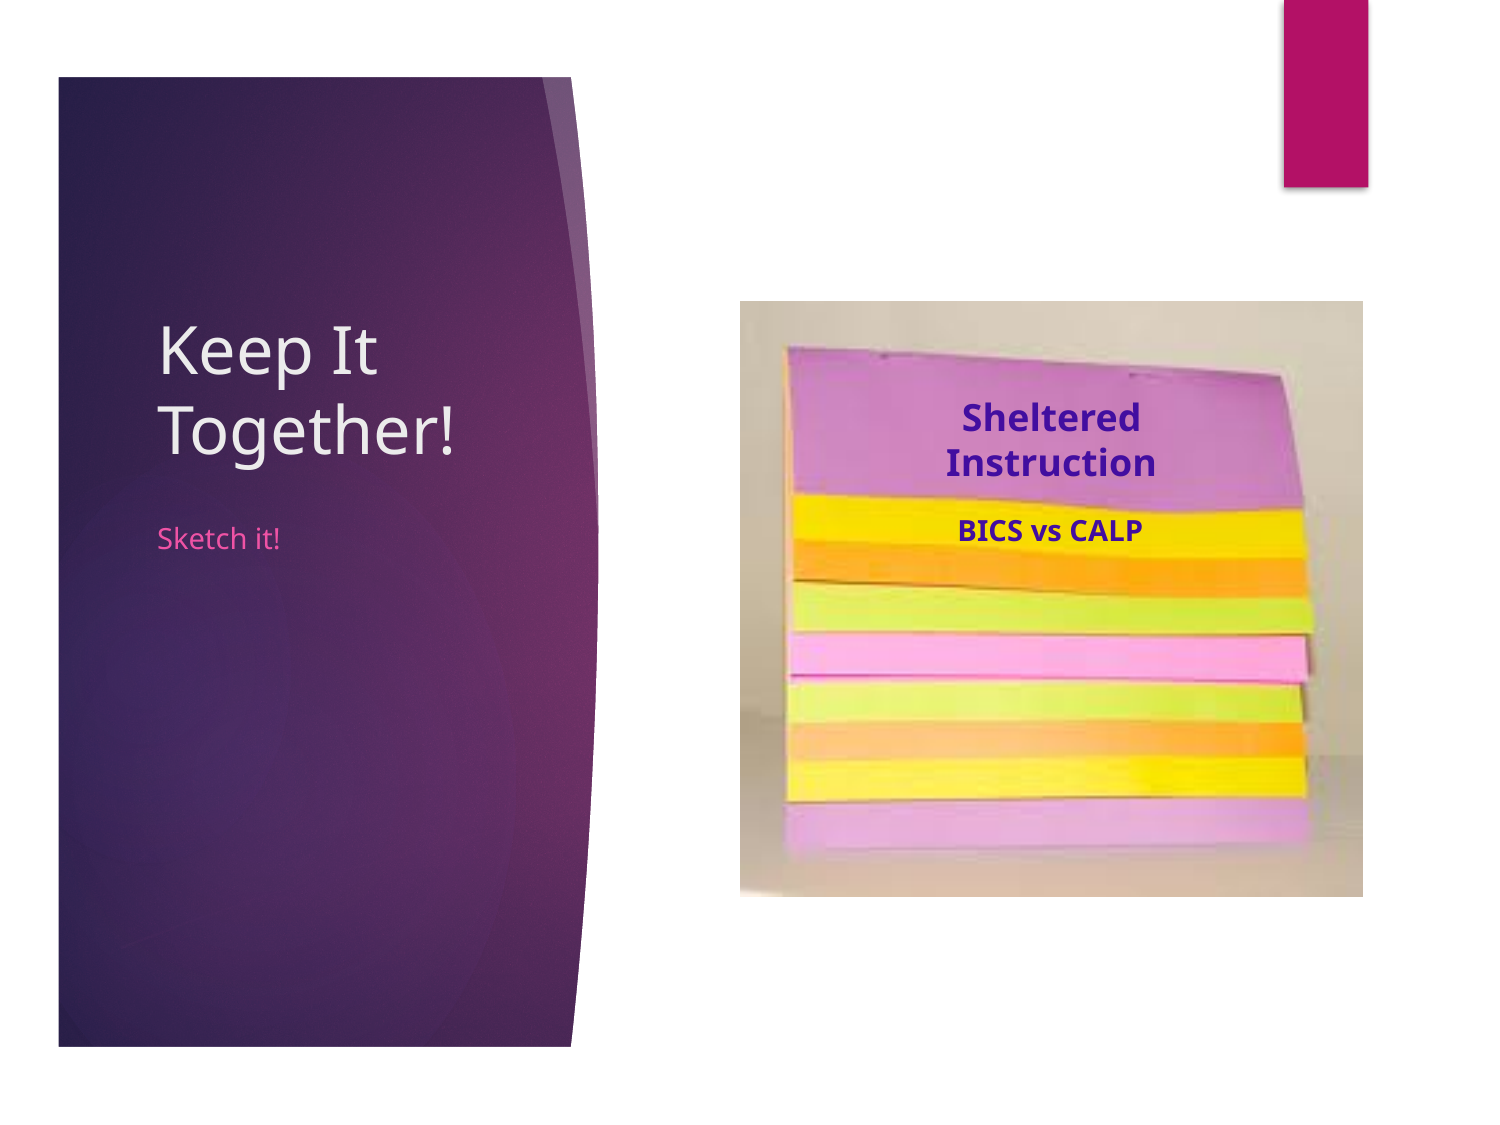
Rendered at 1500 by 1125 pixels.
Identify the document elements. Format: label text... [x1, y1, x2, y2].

text_box [142, 513, 486, 989]
title Keep It Together! [142, 212, 486, 475]
picture [740, 301, 1364, 897]
